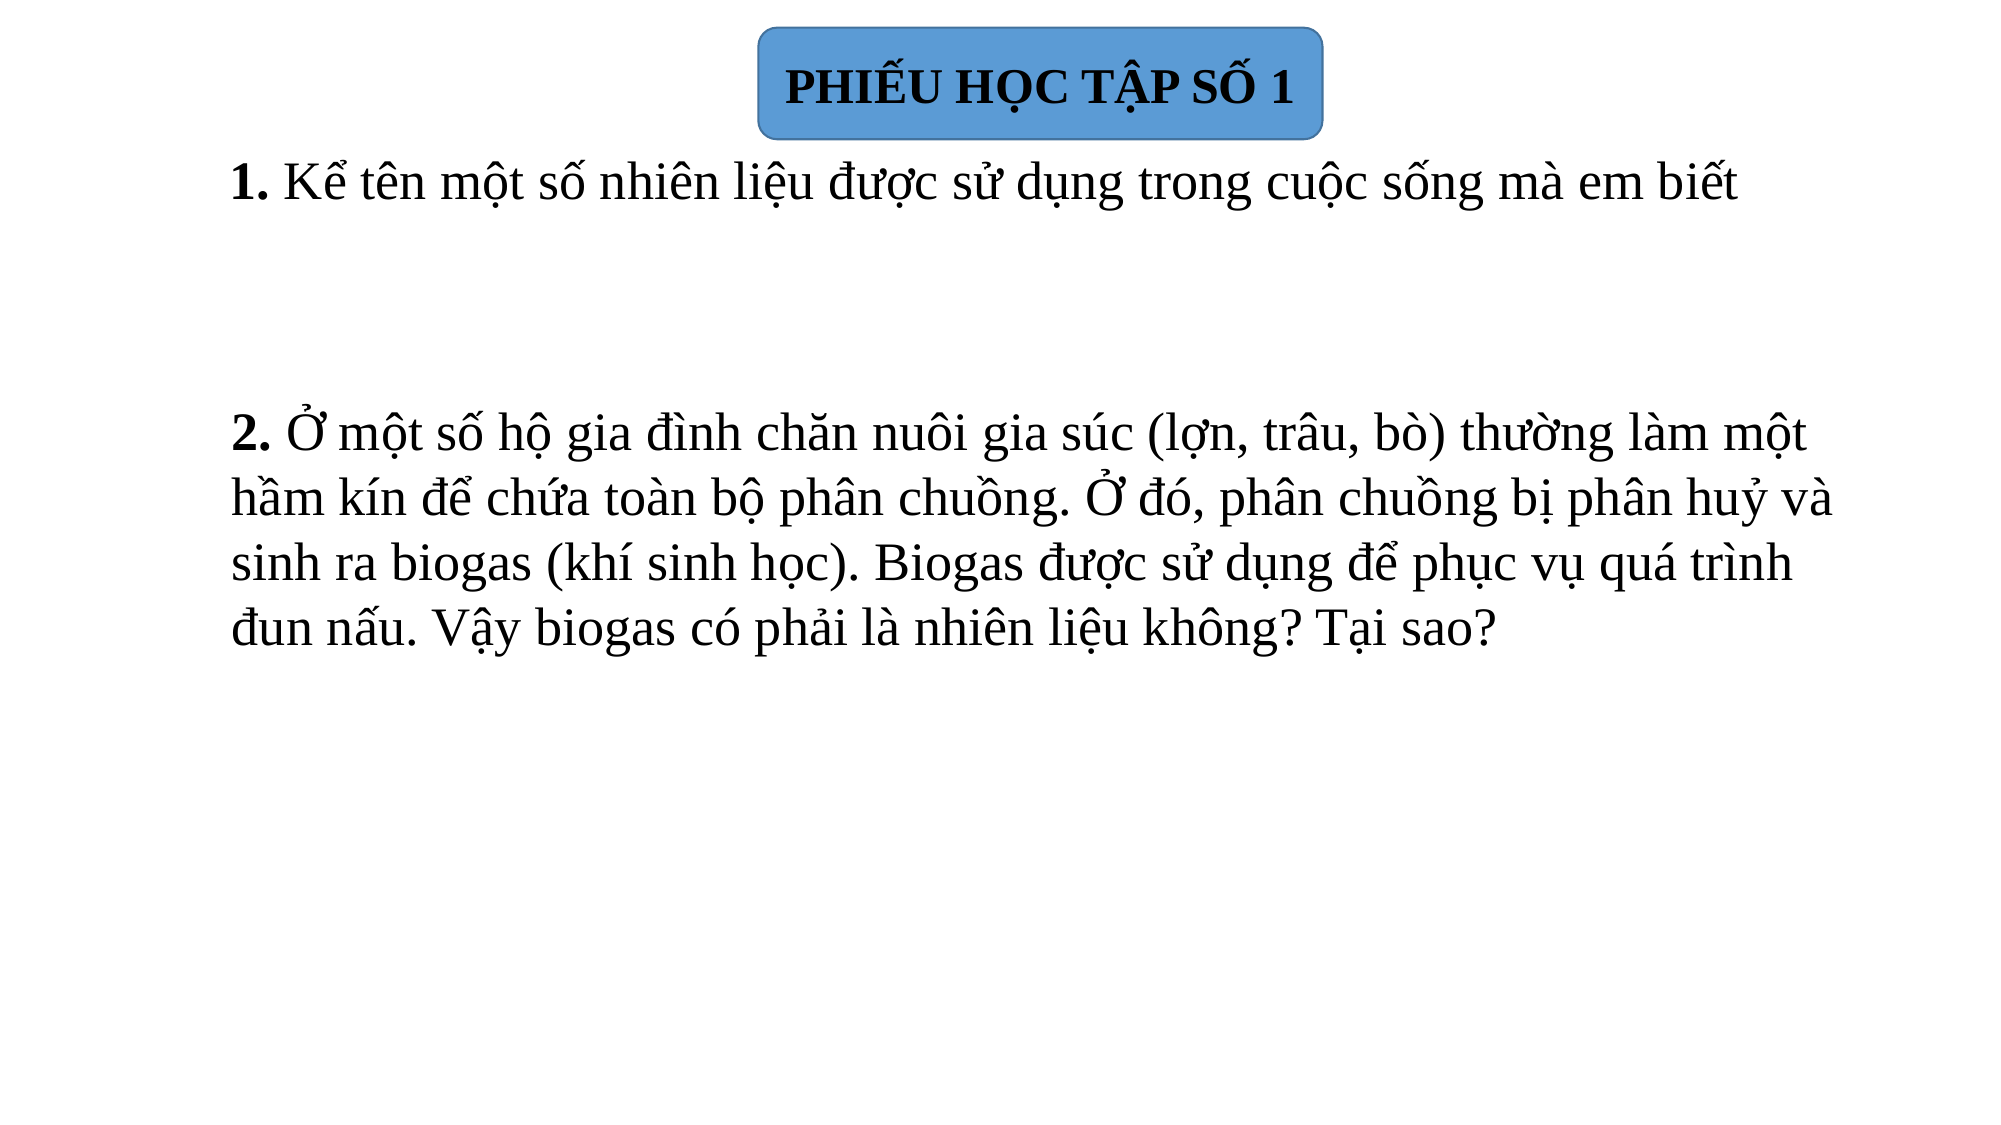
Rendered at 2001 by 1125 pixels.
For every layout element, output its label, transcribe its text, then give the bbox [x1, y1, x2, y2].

text_box PHIẾU HỌC TẬP SỐ 1 [757, 26, 1324, 137]
text_box 2. Ở một số hộ gia đình chăn nuôi gia súc (lợn, trâu, bò) thường làm một hầm kín để chứa toàn bộ phân chuồng. Ở đó, phân chuồng bị phân huỷ và sinh ra biogas (khí sinh học). Biogas được sử dụng để phục vụ quá trình đun nấu. Vậy biogas có phải là nhiên liệu không? Tại sao? [217, 389, 1864, 664]
text_box 1. Kể tên một số nhiên liệu được sử dụng trong cuộc sống mà em biết [214, 137, 1769, 218]
